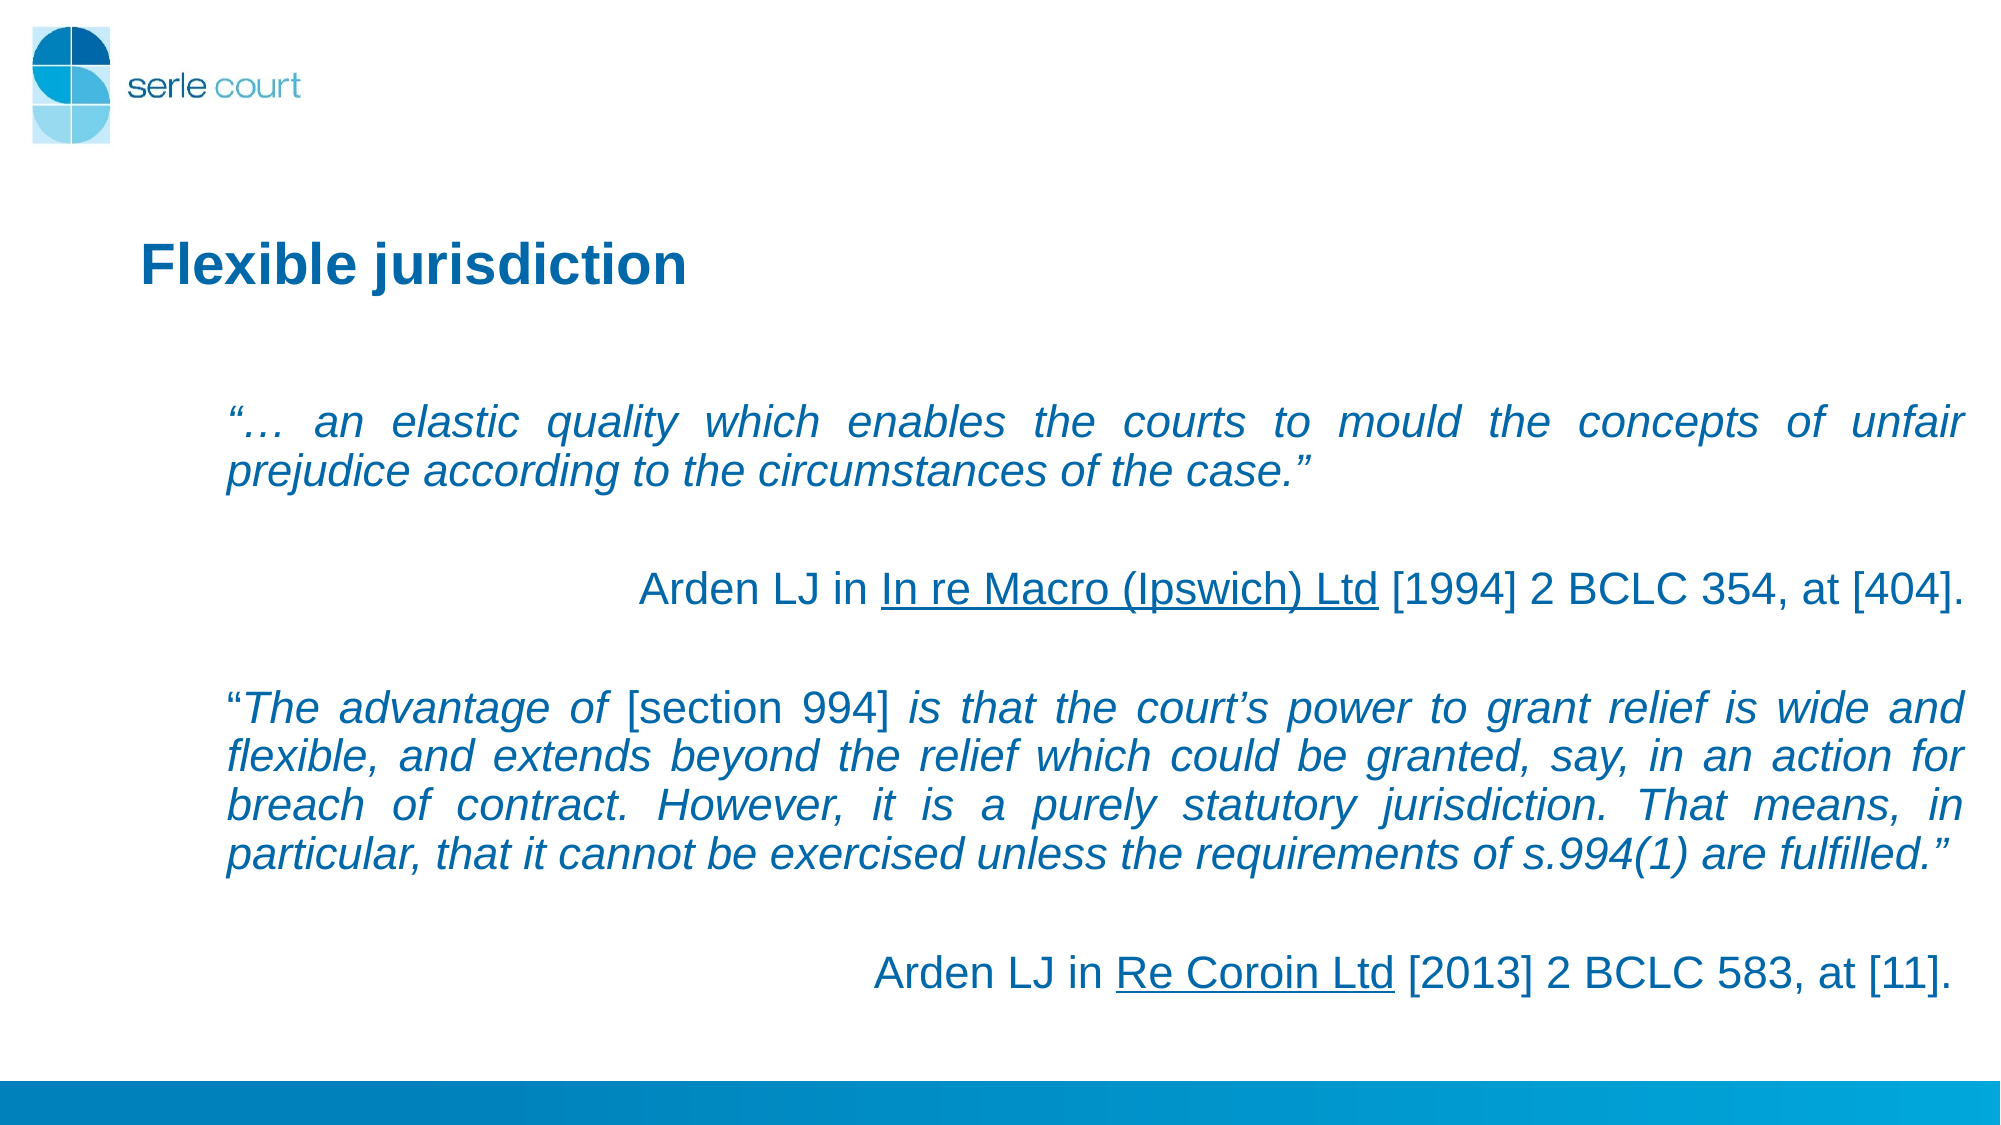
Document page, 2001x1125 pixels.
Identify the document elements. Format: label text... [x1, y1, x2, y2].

list “… an elastic quality which enables the courts to mould the concepts of unfair prejudice according to the circumstances of the case.” Arden LJ in In re Macro (Ipswich) Ltd [1994] 2 BCLC 354, at [404]. “The advantage of [section 994] is that the court’s power to grant relief is wide and flexible, and extends beyond the relief which could be granted, say, in an action for breach of contract. However, it is a purely statutory jurisdiction. That means, in particular, that it cannot be exercised unless the requirements of s.994(1) are fulfilled.” Arden LJ in Re Coroin Ltd [2013] 2 BCLC 583, at [11]. [137, 326, 1981, 1054]
title Flexible jurisdiction [125, 184, 1451, 347]
picture [27, 22, 306, 150]
